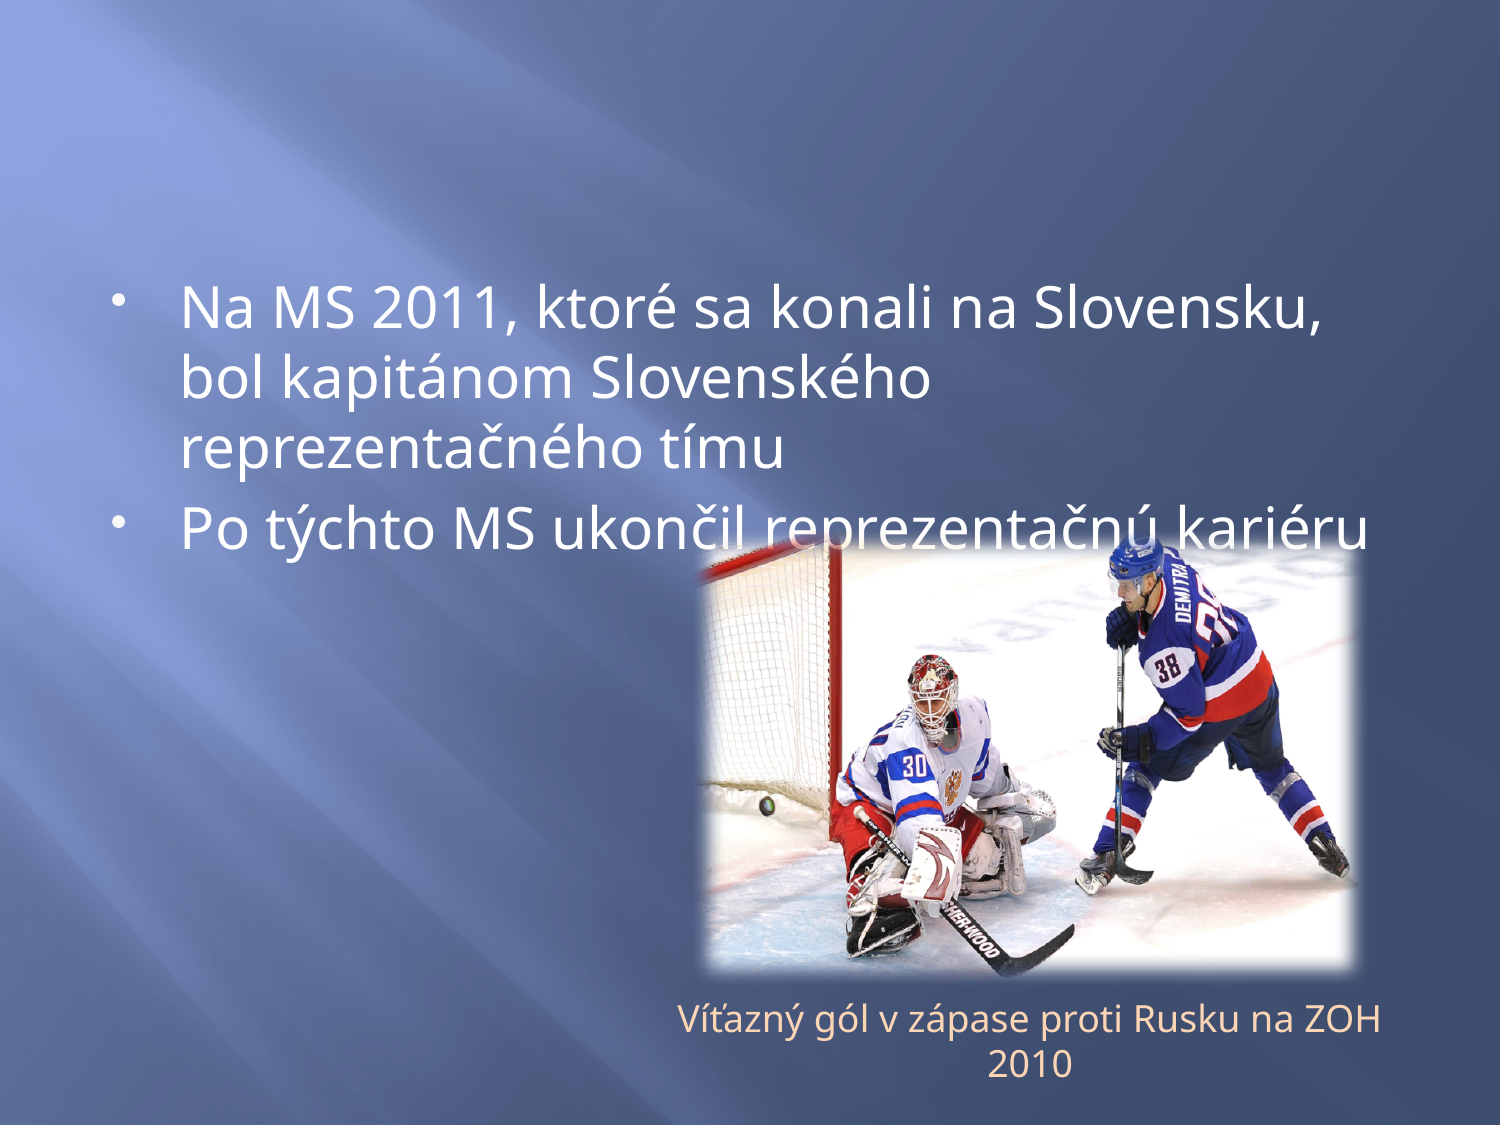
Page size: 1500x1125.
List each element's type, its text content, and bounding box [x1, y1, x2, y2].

list Na MS 2011, ktoré sa konali na Slovensku, bol kapitánom Slovenského reprezentačného tímu Po týchto MS ukončil reprezentačnú kariéru [75, 262, 1425, 1035]
picture [690, 526, 1370, 988]
text_box Víťazný gól v zápase proti Rusku na ZOH 2010 [658, 987, 1403, 1093]
